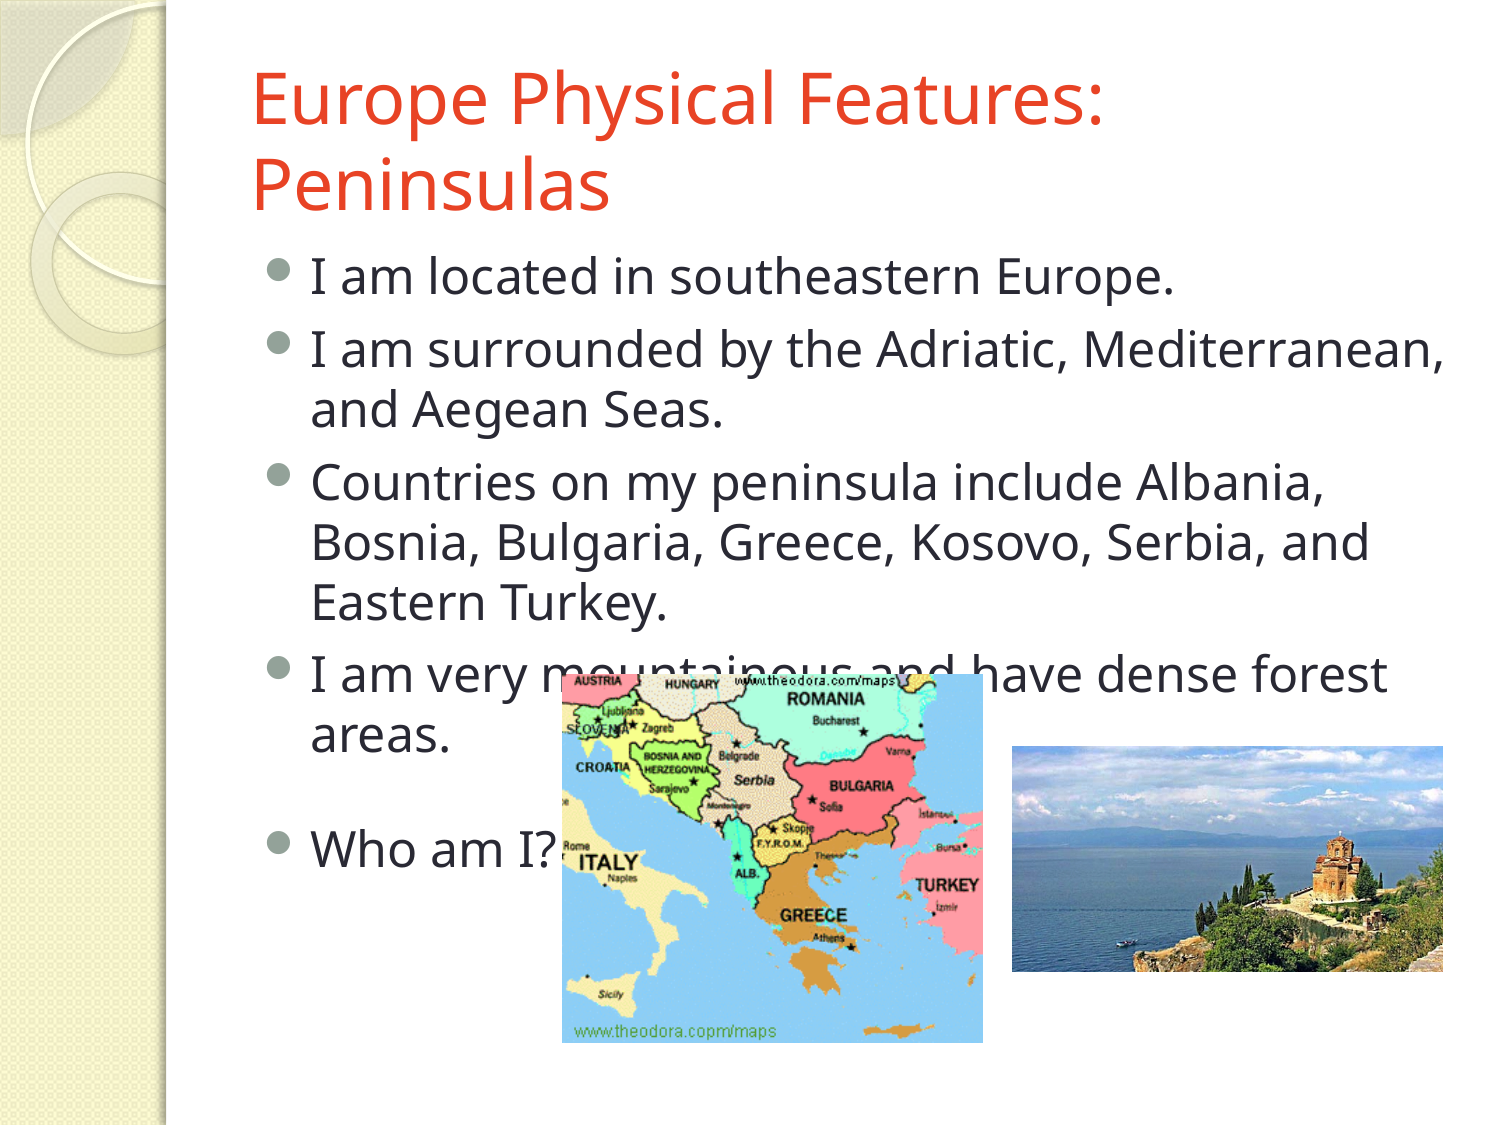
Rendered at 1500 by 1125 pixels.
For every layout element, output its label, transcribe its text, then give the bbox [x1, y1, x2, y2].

list I am located in southeastern Europe. I am surrounded by the Adriatic, Mediterranean, and Aegean Seas. Countries on my peninsula include Albania, Bosnia, Bulgaria, Greece, Kosovo, Serbia, and Eastern Turkey. I am very mountainous and have dense forest areas. Who am I? [235, 237, 1466, 1025]
picture [1012, 745, 1443, 972]
picture [562, 674, 984, 1043]
title Europe Physical Features: Peninsulas [235, 45, 1466, 233]
